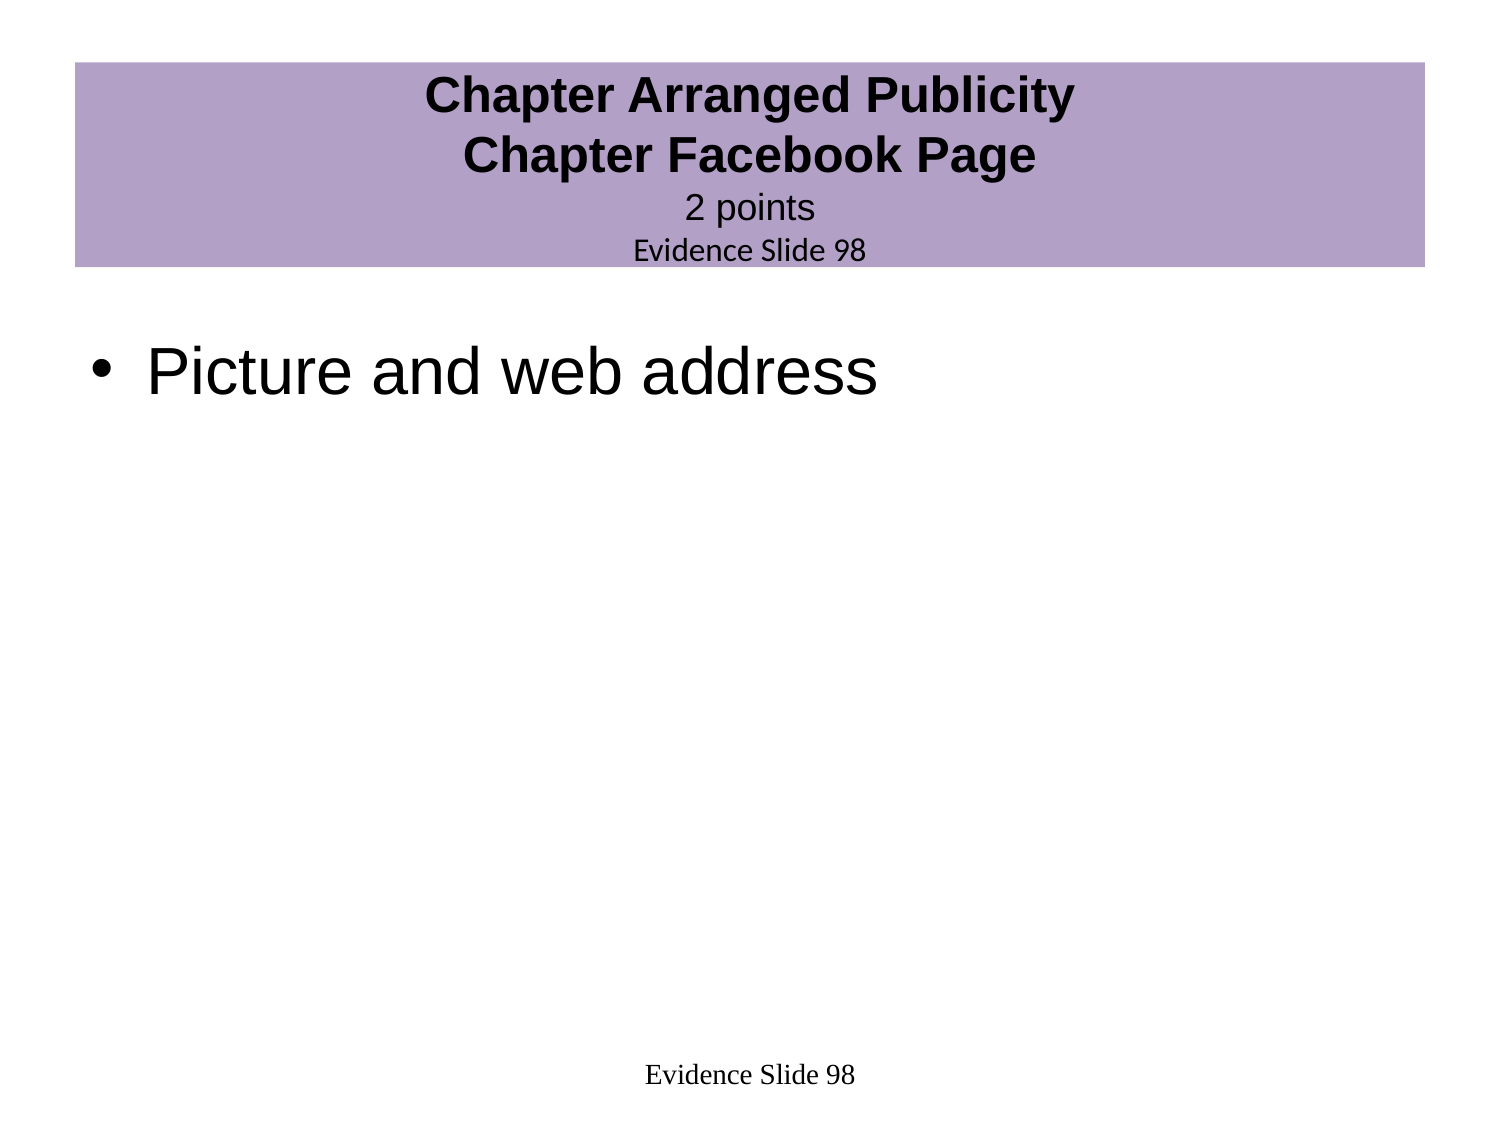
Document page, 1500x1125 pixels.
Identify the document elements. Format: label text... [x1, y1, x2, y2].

footer Evidence Slide 98 [512, 1042, 988, 1103]
list Picture and web address [75, 320, 1425, 1063]
title Chapter Arranged Publicity Chapter Facebook Page 2 points Evidence Slide 98 [75, 62, 1425, 268]
